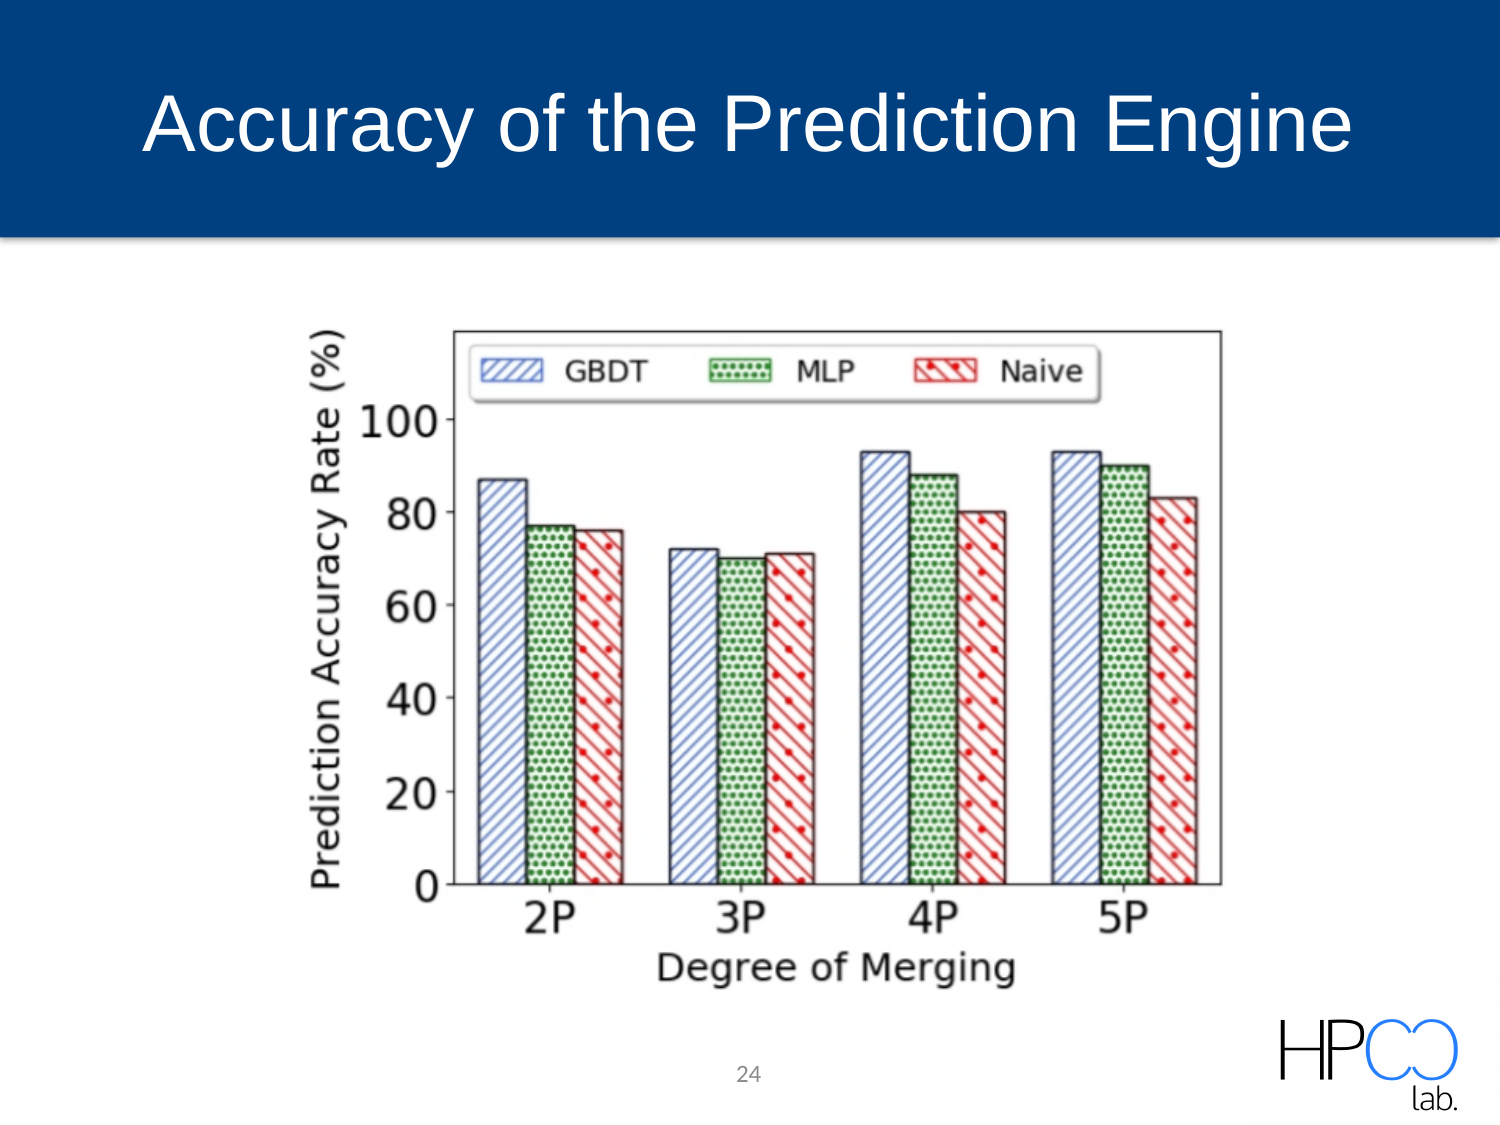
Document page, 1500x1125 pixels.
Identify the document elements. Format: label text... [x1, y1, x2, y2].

picture [250, 273, 1499, 1125]
slide_number 24 [573, 1042, 924, 1103]
title Accuracy of the Prediction Engine [75, 24, 1425, 213]
